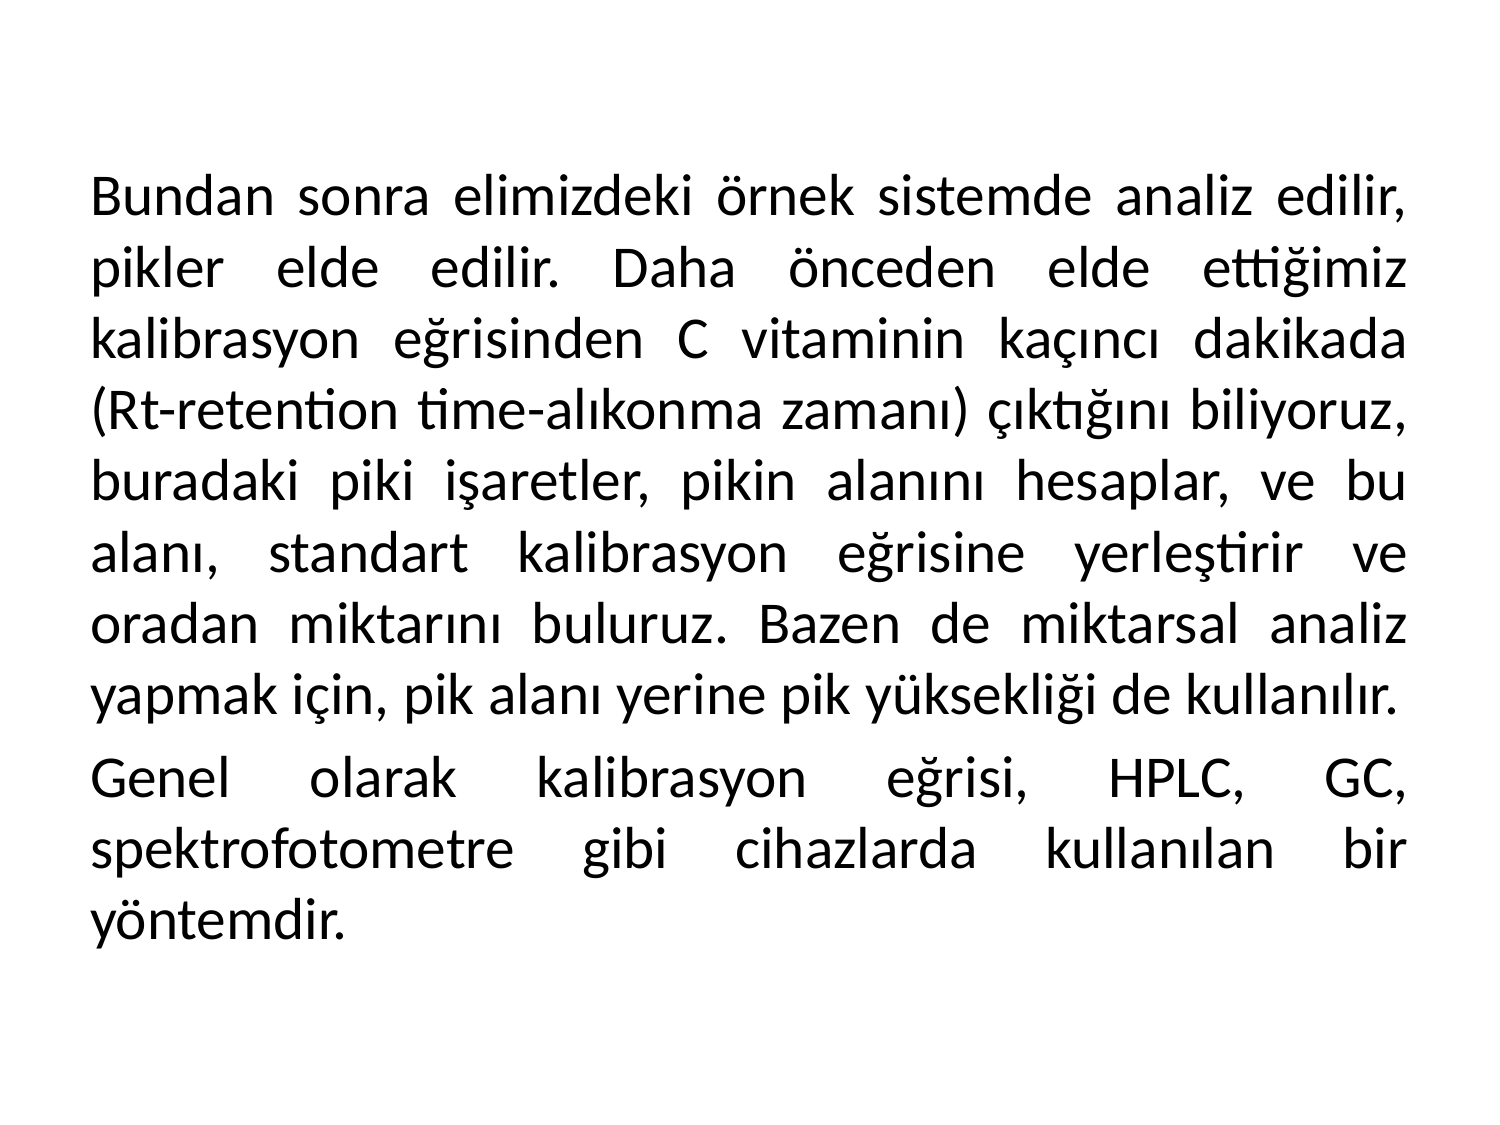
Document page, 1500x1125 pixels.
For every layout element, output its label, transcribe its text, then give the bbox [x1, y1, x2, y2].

list Bundan sonra elimizdeki örnek sistemde analiz edilir, pikler elde edilir. Daha önceden elde ettiğimiz kalibrasyon eğrisinden C vitaminin kaçıncı dakikada (Rt-retention time-alıkonma zamanı) çıktığını biliyoruz, buradaki piki işaretler, pikin alanını hesaplar, ve bu alanı, standart kalibrasyon eğrisine yerleştirir ve oradan miktarını buluruz. Bazen de miktarsal analiz yapmak için, pik alanı yerine pik yüksekliği de kullanılır. Genel olarak kalibrasyon eğrisi, HPLC, GC, spektrofotometre gibi cihazlarda kullanılan bir yöntemdir. [75, 149, 1425, 1005]
